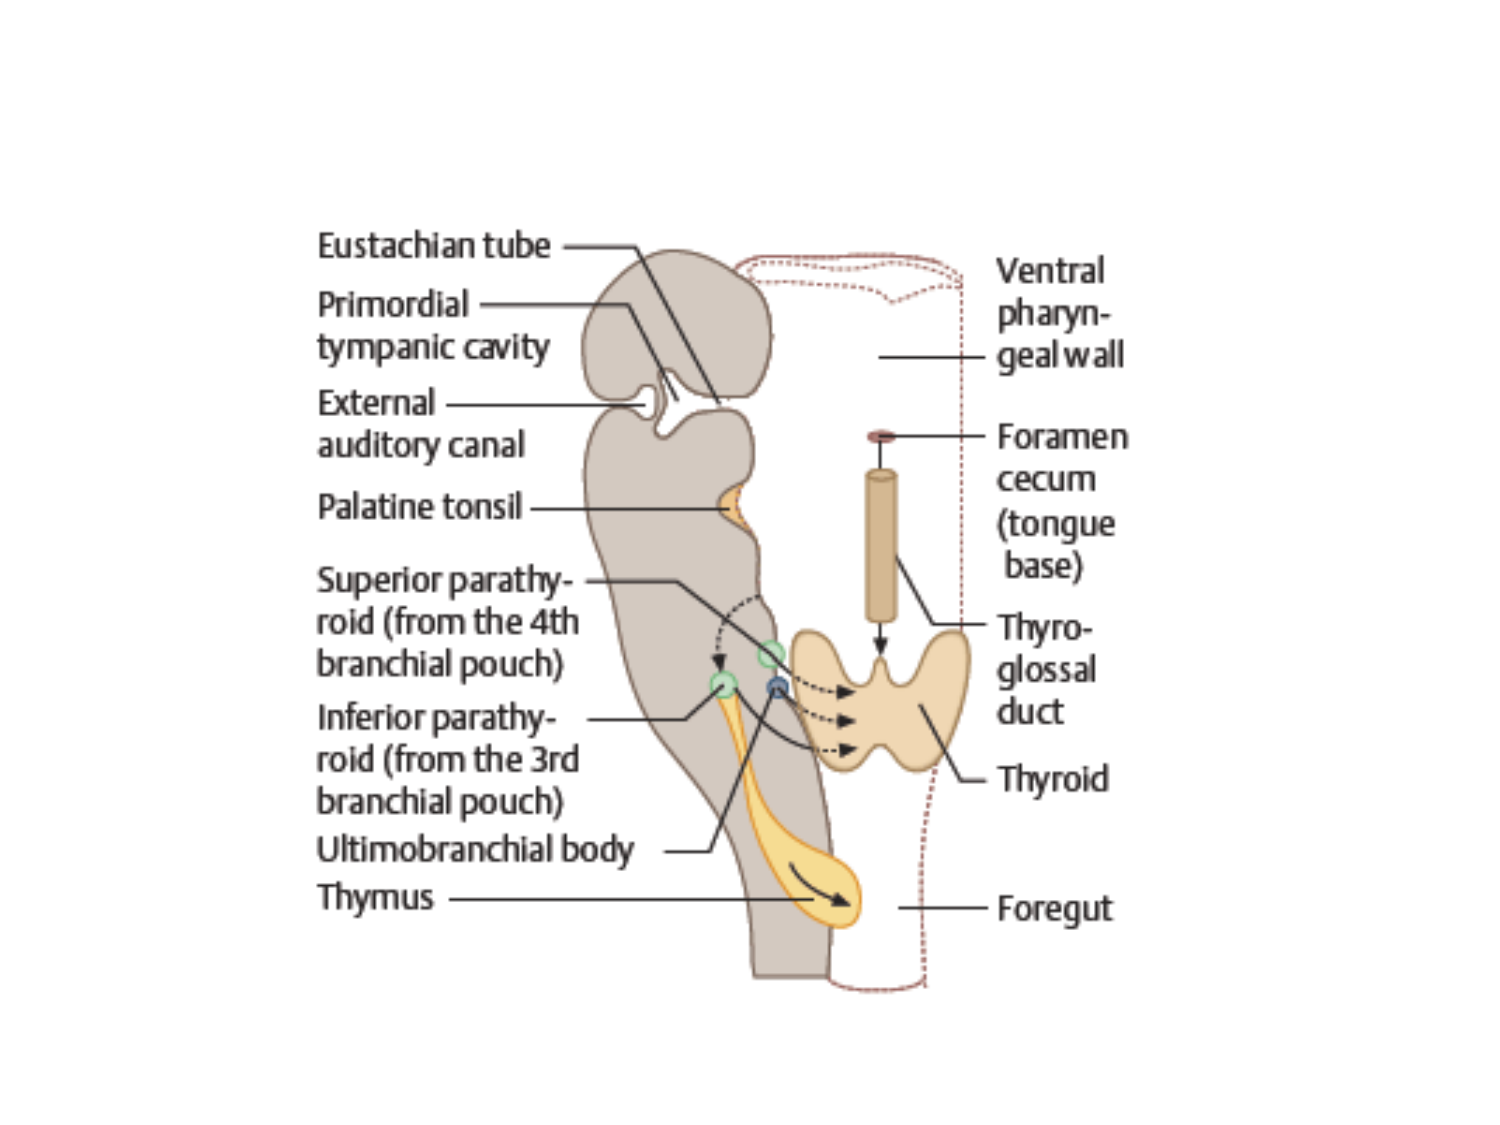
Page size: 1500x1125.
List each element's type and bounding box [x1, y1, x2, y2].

picture [300, 224, 1152, 1003]
